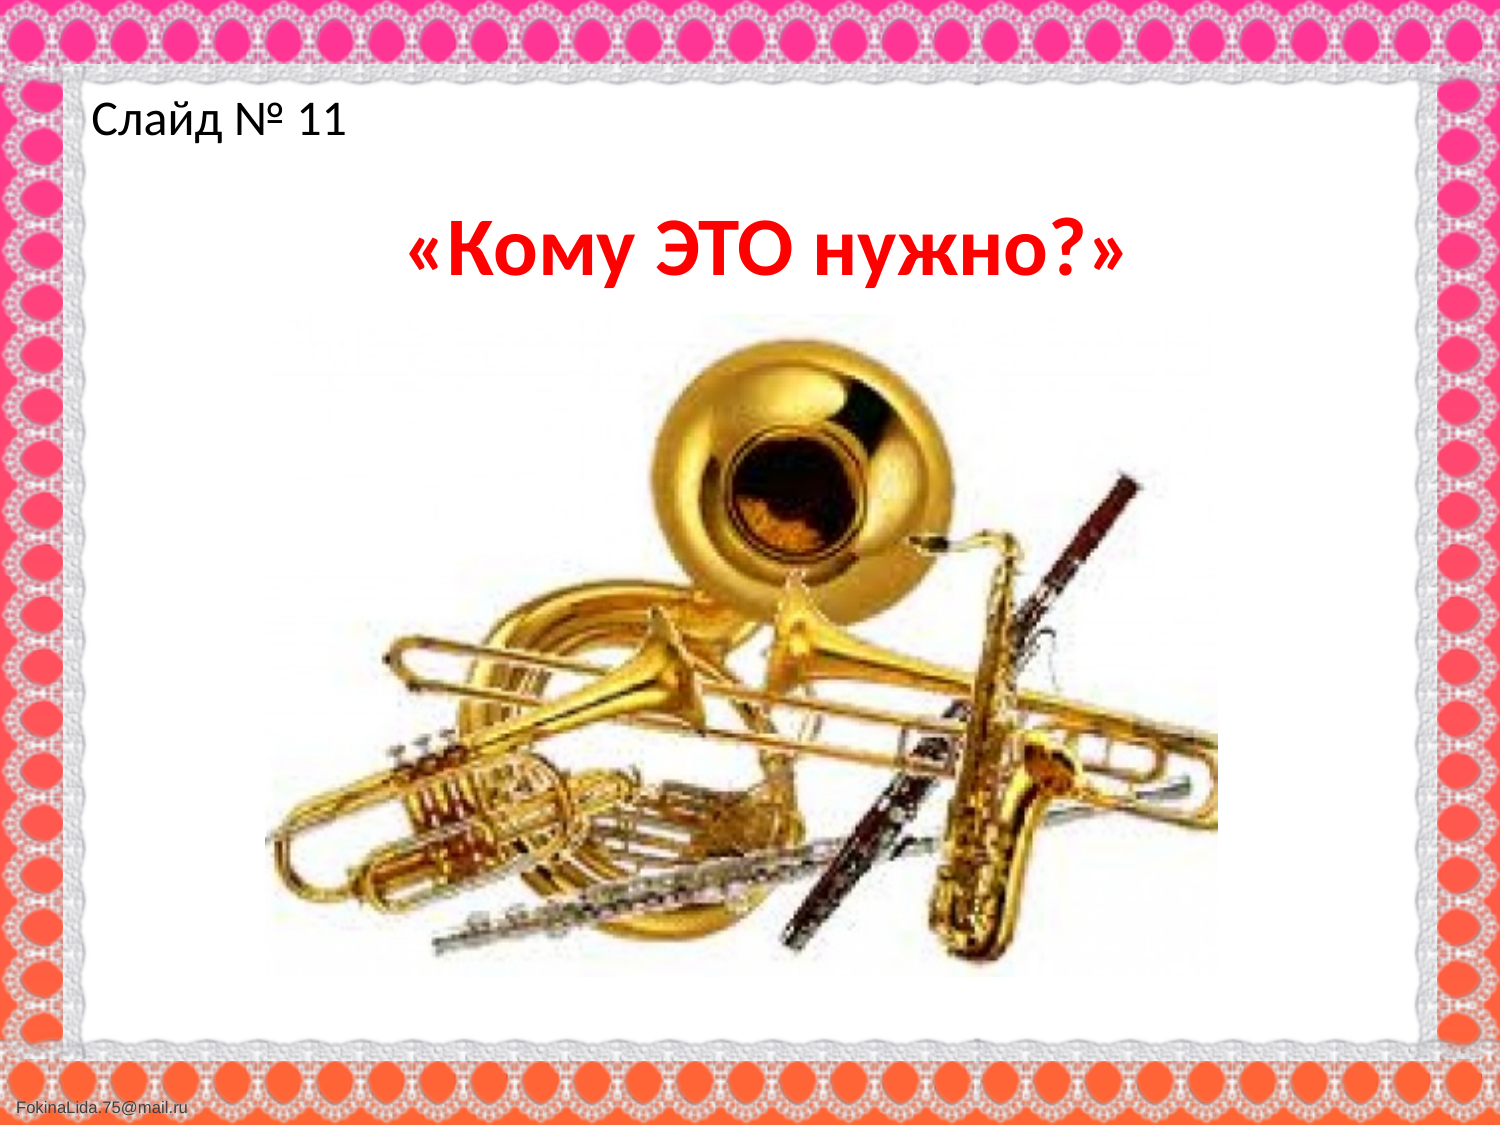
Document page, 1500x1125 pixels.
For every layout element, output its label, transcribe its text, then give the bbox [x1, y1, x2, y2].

text_box «Кому ЭТО нужно?» [242, 184, 1294, 300]
picture [0, 0, 1500, 1125]
text_box Слайд № 11 [76, 78, 384, 153]
